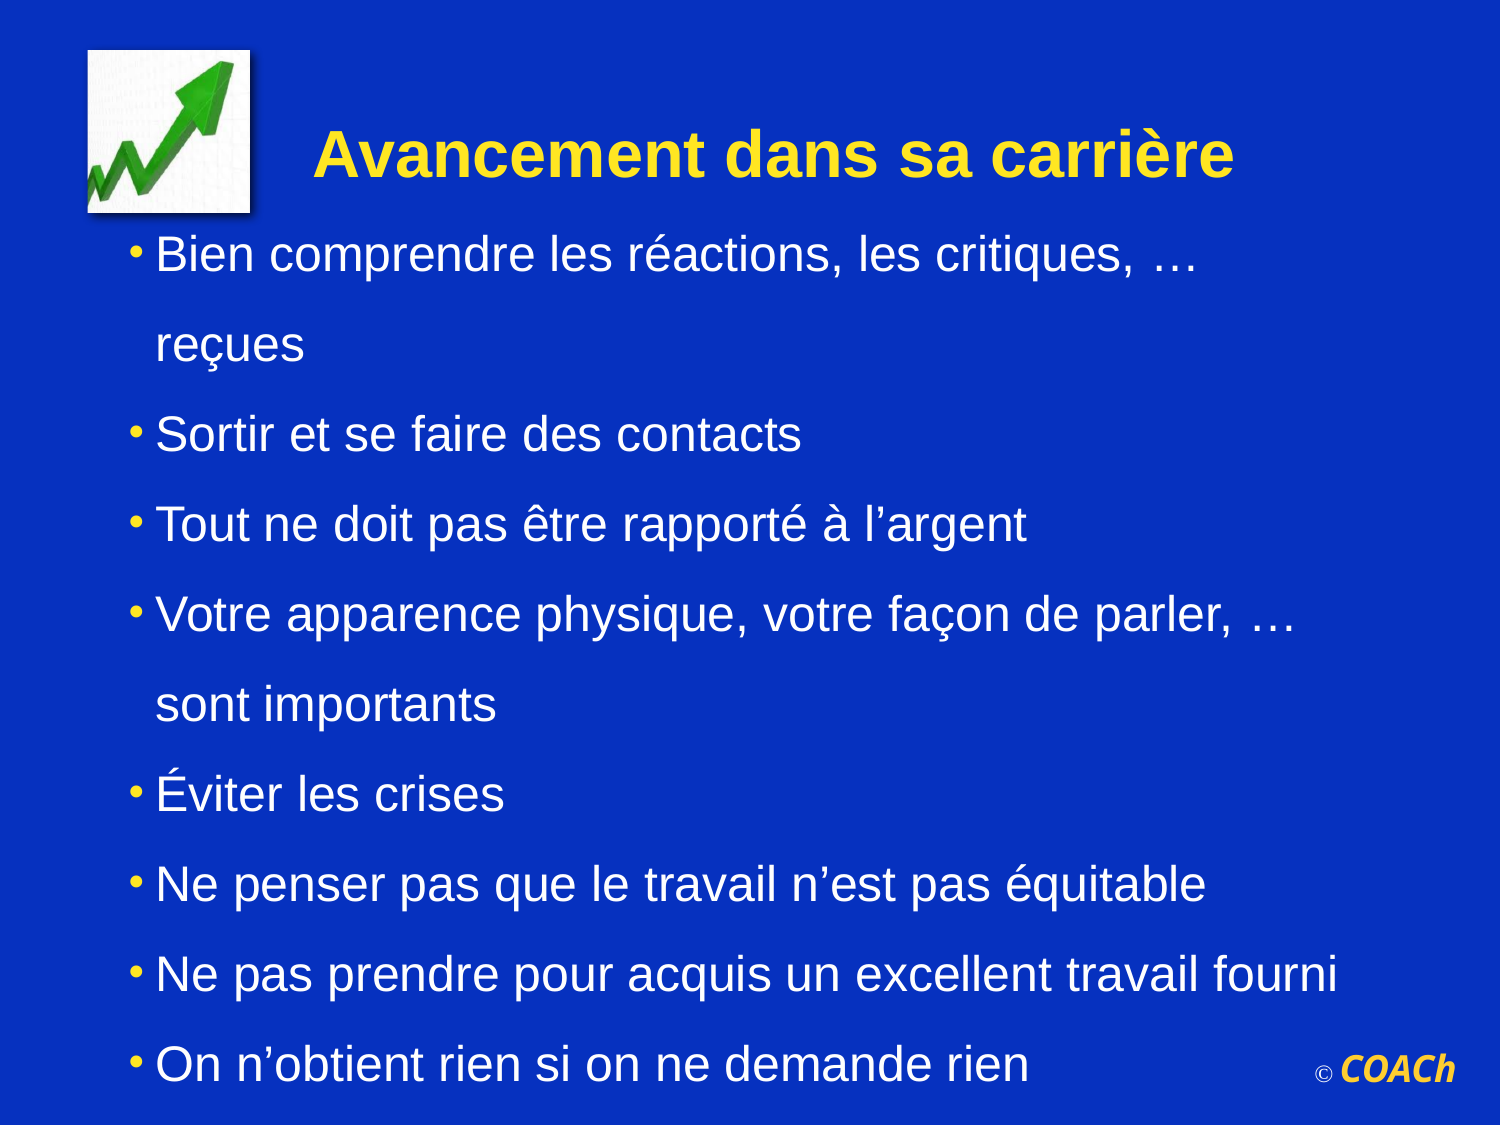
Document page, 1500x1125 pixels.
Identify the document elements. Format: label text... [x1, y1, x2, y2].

text_box © COACh [1299, 1037, 1472, 1098]
footer [512, 1025, 988, 1100]
list Avancement dans sa carrière Bien comprendre les réactions, les critiques, … reçues Sortir et se faire des contacts Tout ne doit pas être rapporté à l’argent Votre apparence physique, votre façon de parler, … sont importants Éviter les crises Ne penser pas que le travail n’est pas équitable Ne pas prendre pour acquis un excellent travail fourni On n’obtient rien si on ne demande rien [112, 112, 1363, 1088]
picture [87, 49, 251, 213]
